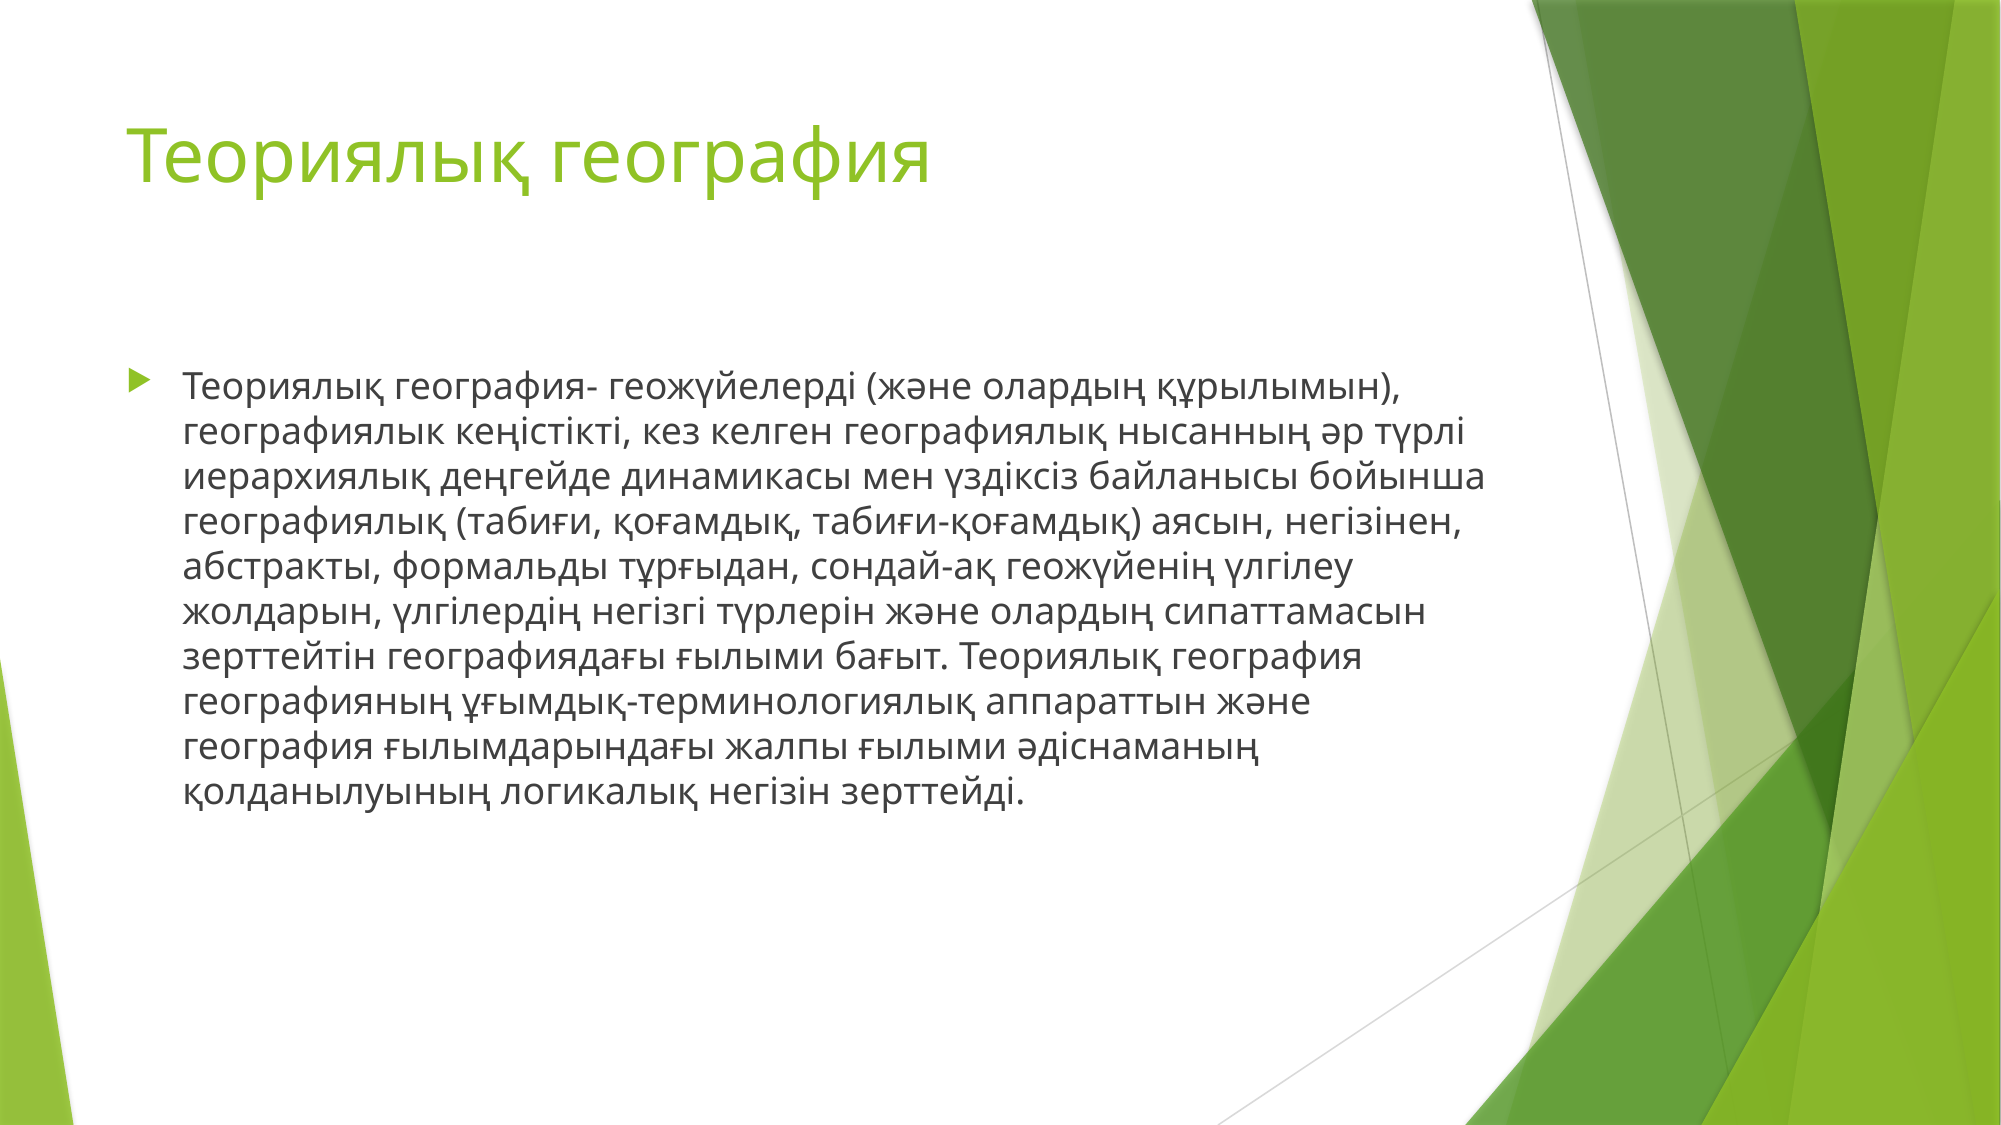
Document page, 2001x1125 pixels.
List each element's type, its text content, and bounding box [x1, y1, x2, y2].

list Теориялық география- геожүйелерді (және олардың құрылымын), географиялык кеңістікті, кез келген географиялық нысанның әр түрлі иерархиялық деңгейде динамикасы мен үздіксіз байланысы бойынша географиялық (табиғи, қоғамдық, табиғи-қоғамдық) аясын, негізінен, абстракты, формальды тұрғыдан, сондай-ақ геожүйенің үлгілеу жолдарын, үлгілердің негізгі түрлерін және олардың сипаттамасын зерттейтін географиядағы ғылыми бағыт. Теориялық география географияның ұғымдық-терминологиялық аппараттын және география ғылымдарындағы жалпы ғылыми әдіснаманың қолданылуының логикалық негізін зерттейді. [111, 354, 1522, 992]
title Теориялық география [111, 99, 1522, 317]
